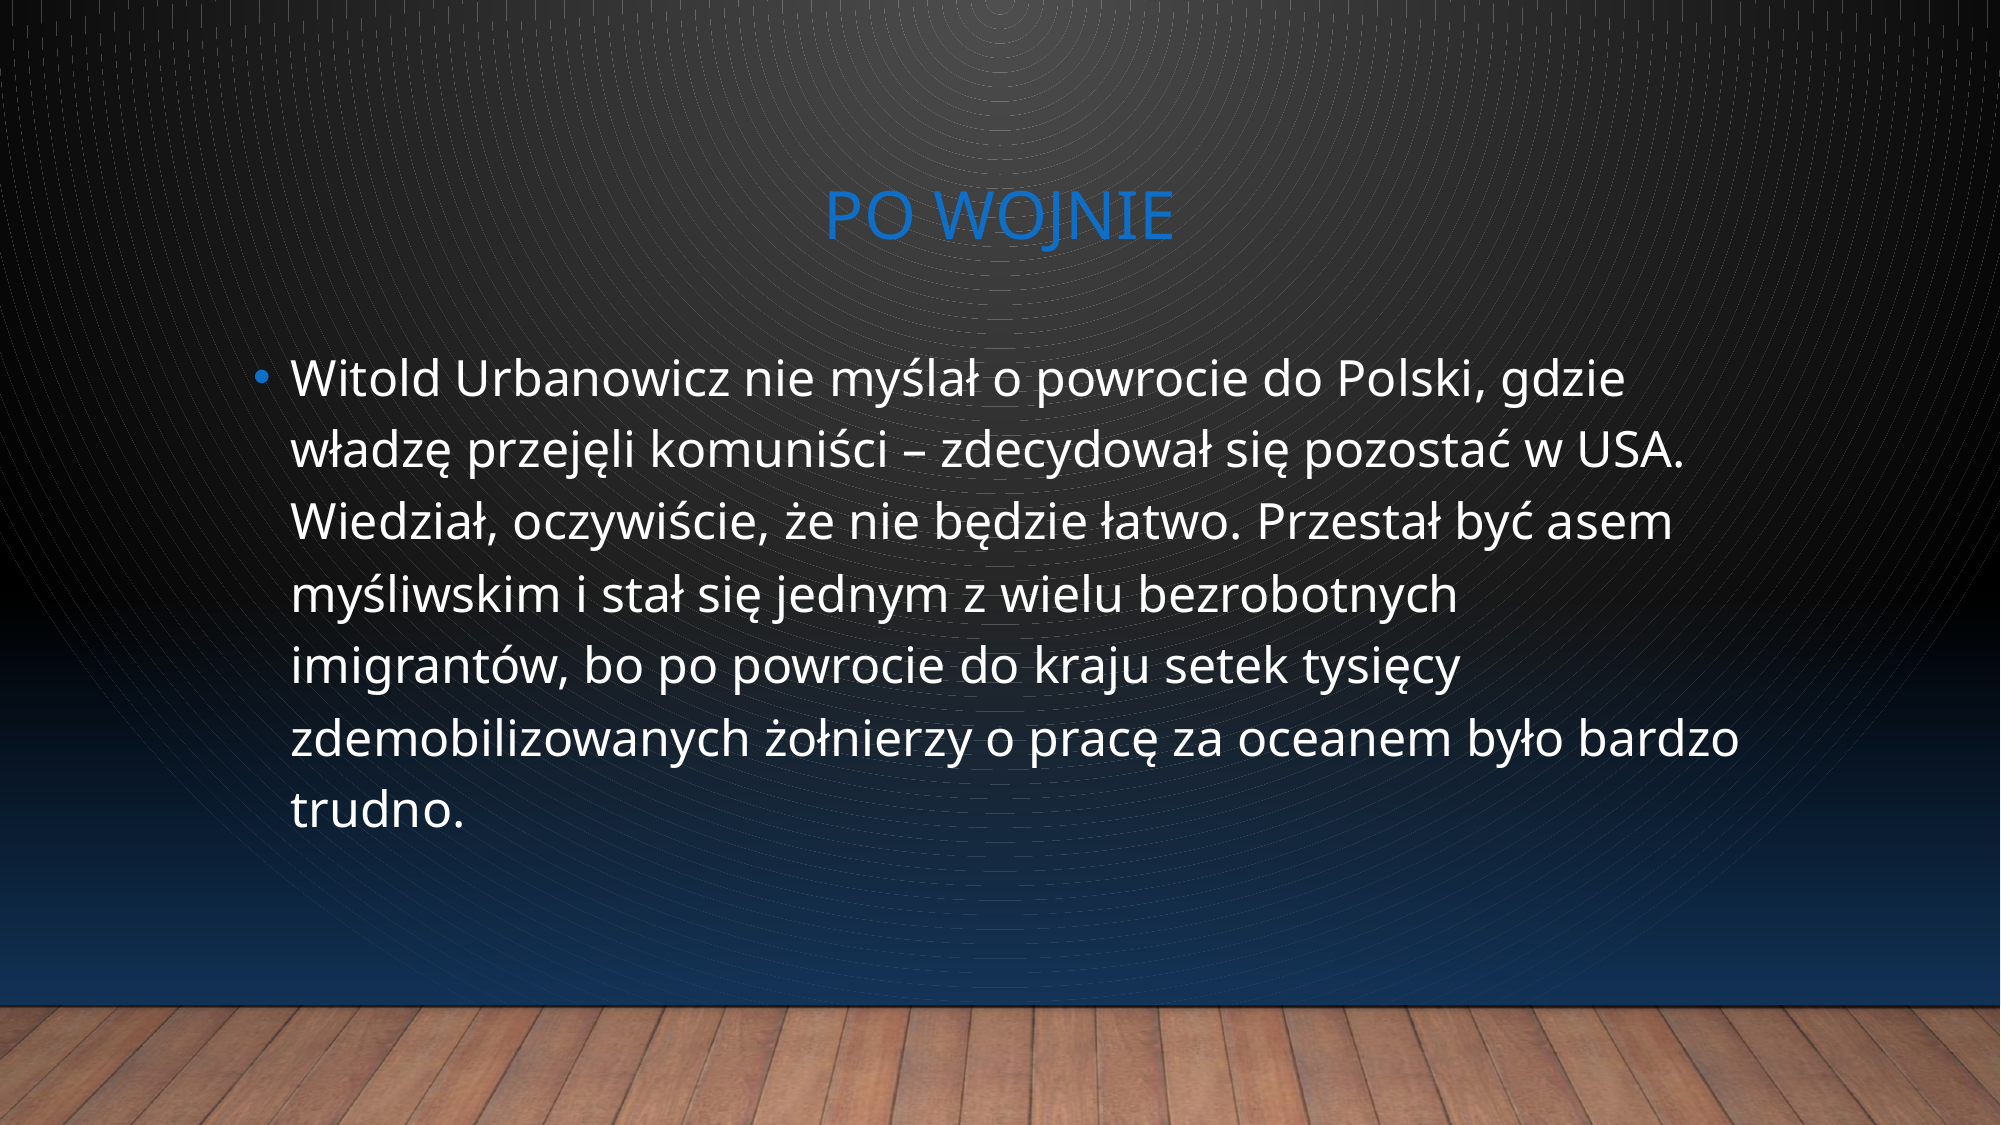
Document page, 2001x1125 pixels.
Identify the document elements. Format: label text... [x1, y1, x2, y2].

list Witold Urbanowicz nie myślał o powrocie do Polski, gdzie władzę przejęli komuniści – zdecydował się pozostać w USA. Wiedział, oczywiście, że nie będzie łatwo. Przestał być asem myśliwskim i stał się jednym z wielu bezrobotnych imigrantów, bo po powrocie do kraju setek tysięcy zdemobilizowanych żołnierzy o pracę za oceanem było bardzo trudno. [238, 326, 1763, 893]
picture [0, 1005, 2000, 1125]
title Po wojnie [238, 131, 1763, 305]
